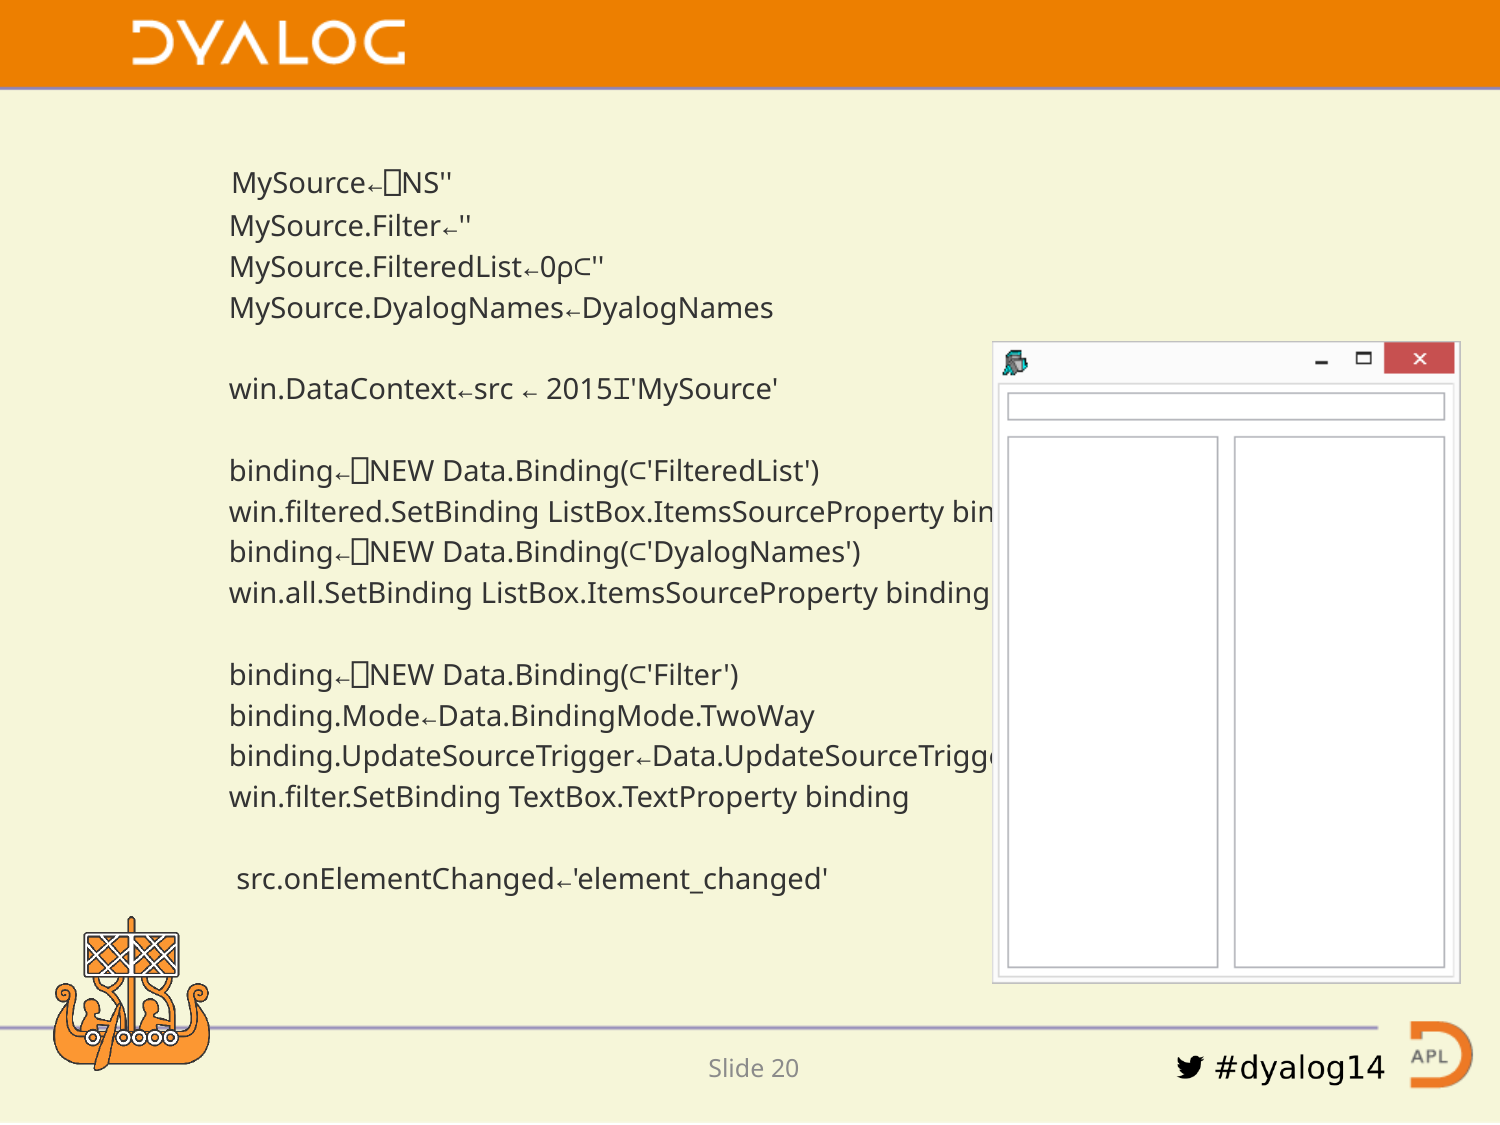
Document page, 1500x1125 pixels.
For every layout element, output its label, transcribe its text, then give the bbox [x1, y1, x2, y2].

list MySource←⎕NS'' MySource.Filter←'' MySource.FilteredList←0⍴⊂'' MySource.DyalogNames←DyalogNames win.DataContext←src ← 2015⌶'MySource' binding←⎕NEW Data.Binding(⊂'FilteredList') win.filtered.SetBinding ListBox.ItemsSourceProperty binding binding←⎕NEW Data.Binding(⊂'DyalogNames') win.all.SetBinding ListBox.ItemsSourceProperty binding binding←⎕NEW Data.Binding(⊂'Filter') binding.Mode←Data.BindingMode.TwoWay binding.UpdateSourceTrigger←Data.UpdateSourceTrigger.PropertyChanged win.filter.SetBinding TextBox.TextProperty binding src.onElementChanged←'element_changed' [206, 149, 1459, 917]
slide_number Slide 19 [585, 1039, 923, 1100]
picture [0, 0, 1500, 1123]
